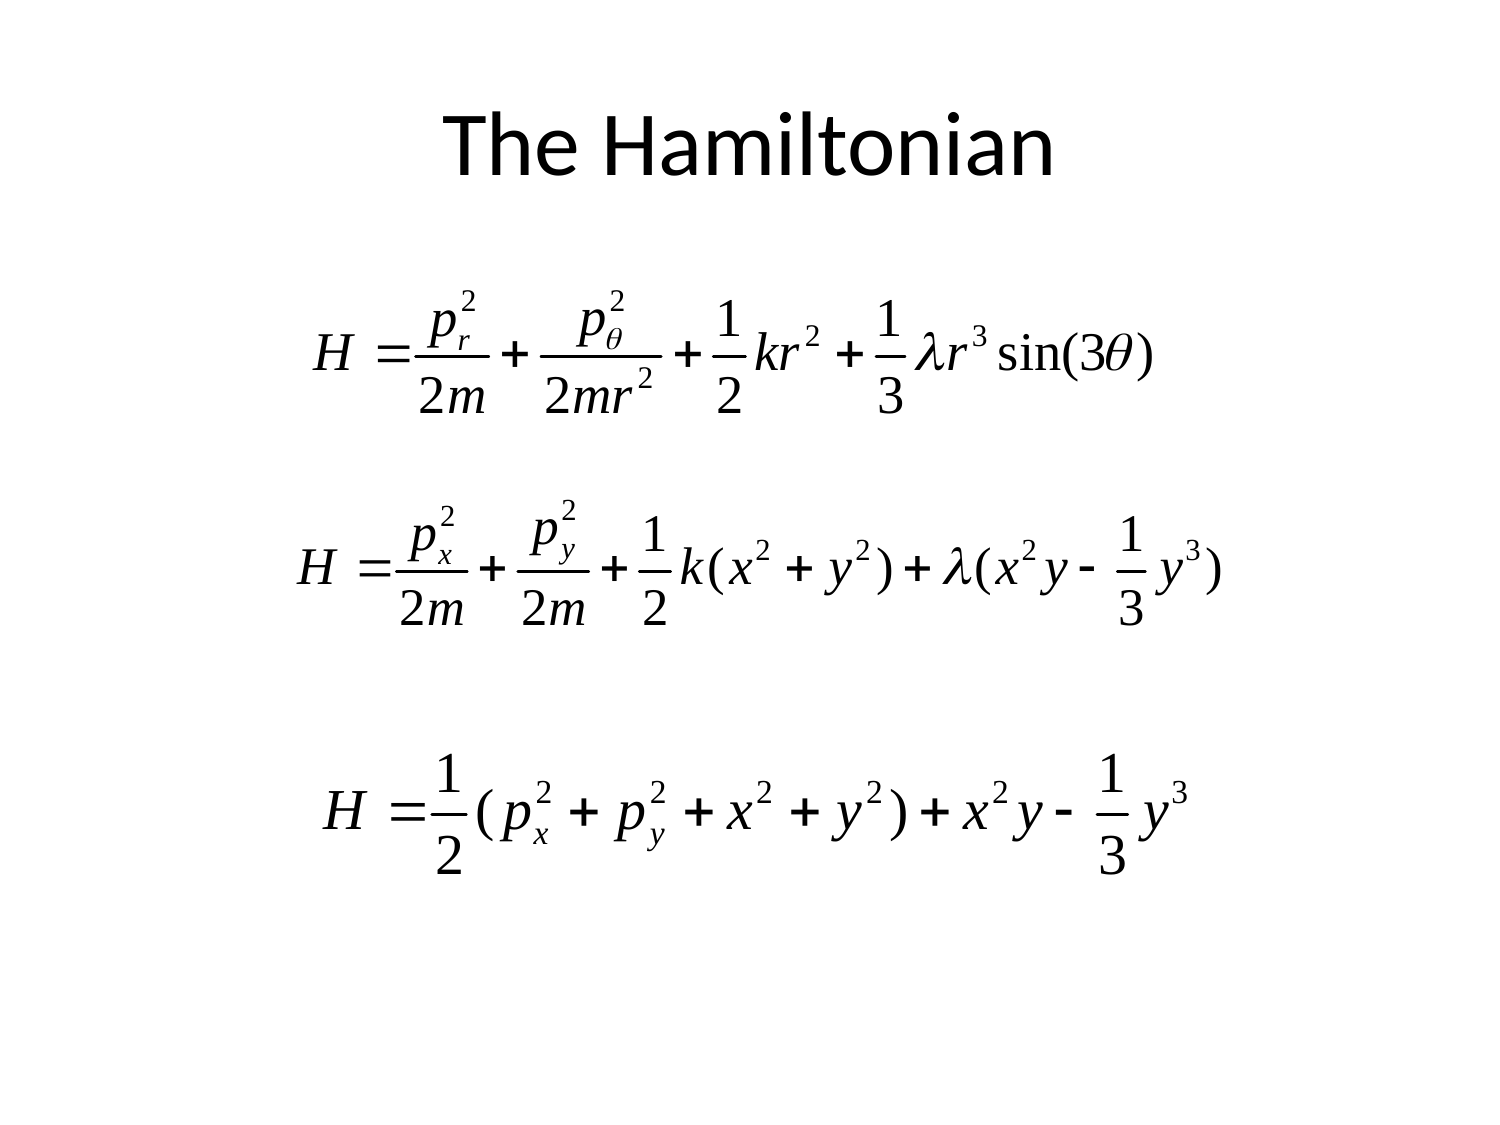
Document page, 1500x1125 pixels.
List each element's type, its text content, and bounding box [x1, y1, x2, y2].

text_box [287, 487, 1231, 638]
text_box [303, 274, 1163, 426]
title The Hamiltonian [75, 45, 1425, 233]
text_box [312, 737, 1198, 888]
